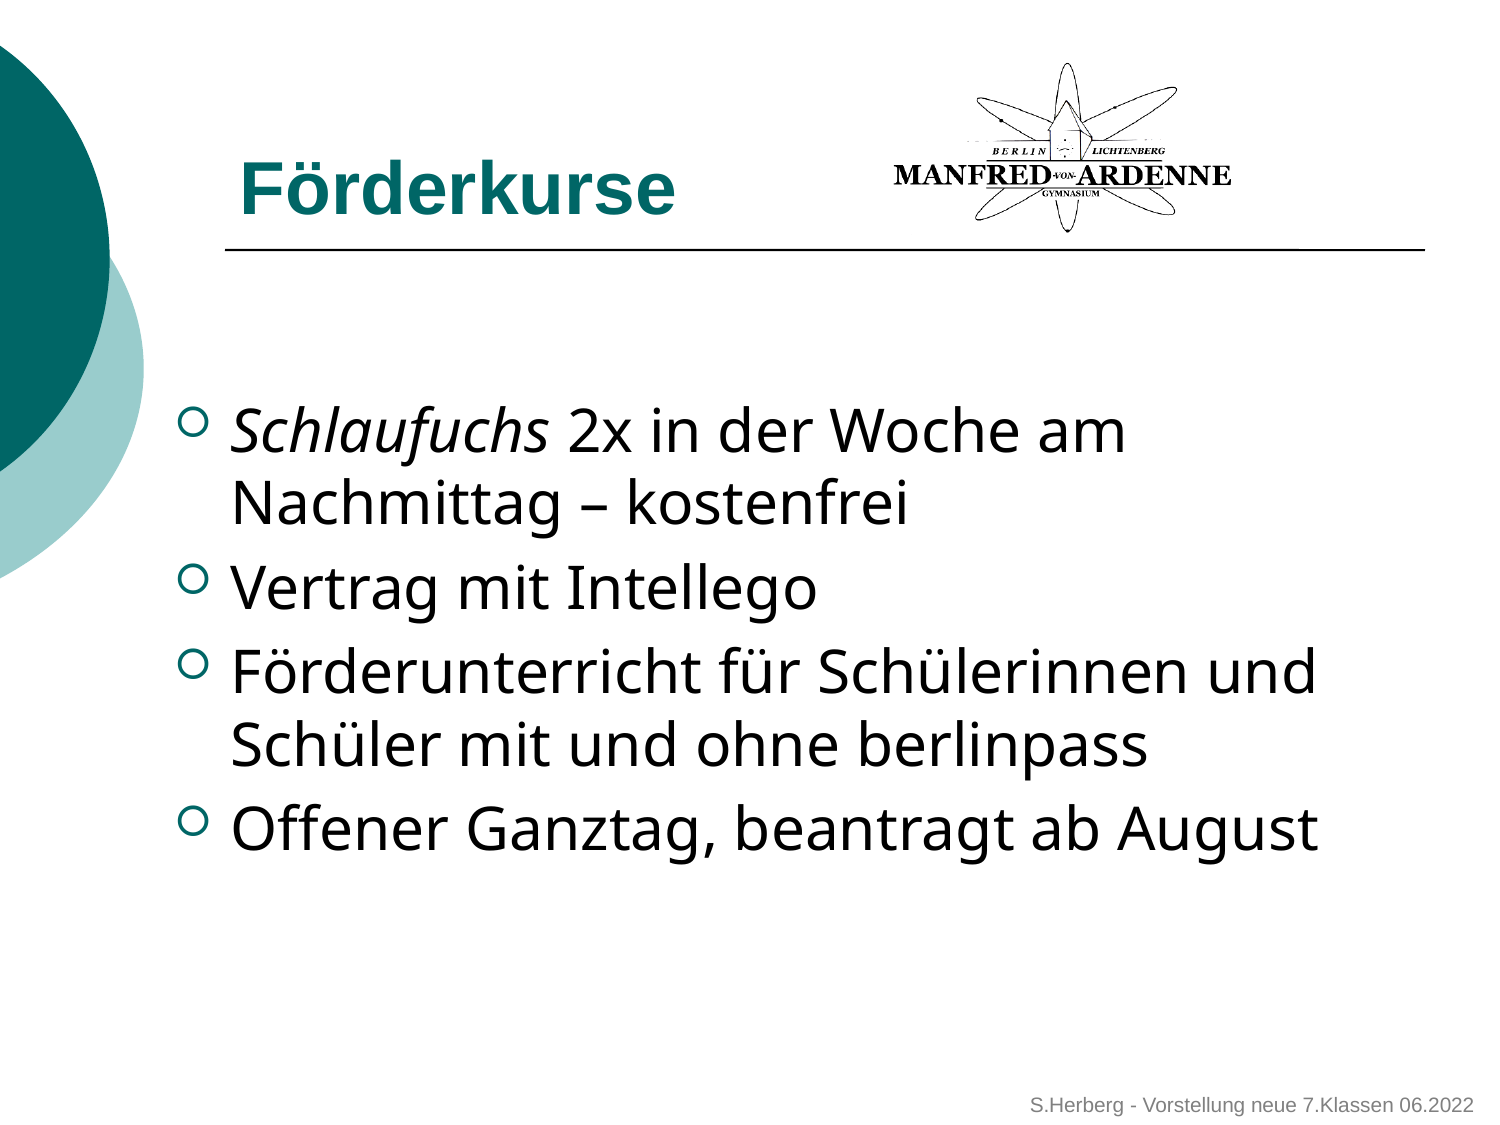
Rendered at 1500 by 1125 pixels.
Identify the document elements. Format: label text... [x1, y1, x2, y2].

picture [891, 54, 1234, 243]
list Schlaufuchs 2x in der Woche am Nachmittag – kostenfrei Vertrag mit Intellego Förderunterricht für Schülerinnen und Schüler mit und ohne berlinpass Offener Ganztag, beantragt ab August [159, 299, 1425, 975]
text_box S.Herberg - Vorstellung neue 7.Klassen 06.2022 [903, 1084, 1500, 1125]
title Förderkurse [224, 49, 1425, 237]
